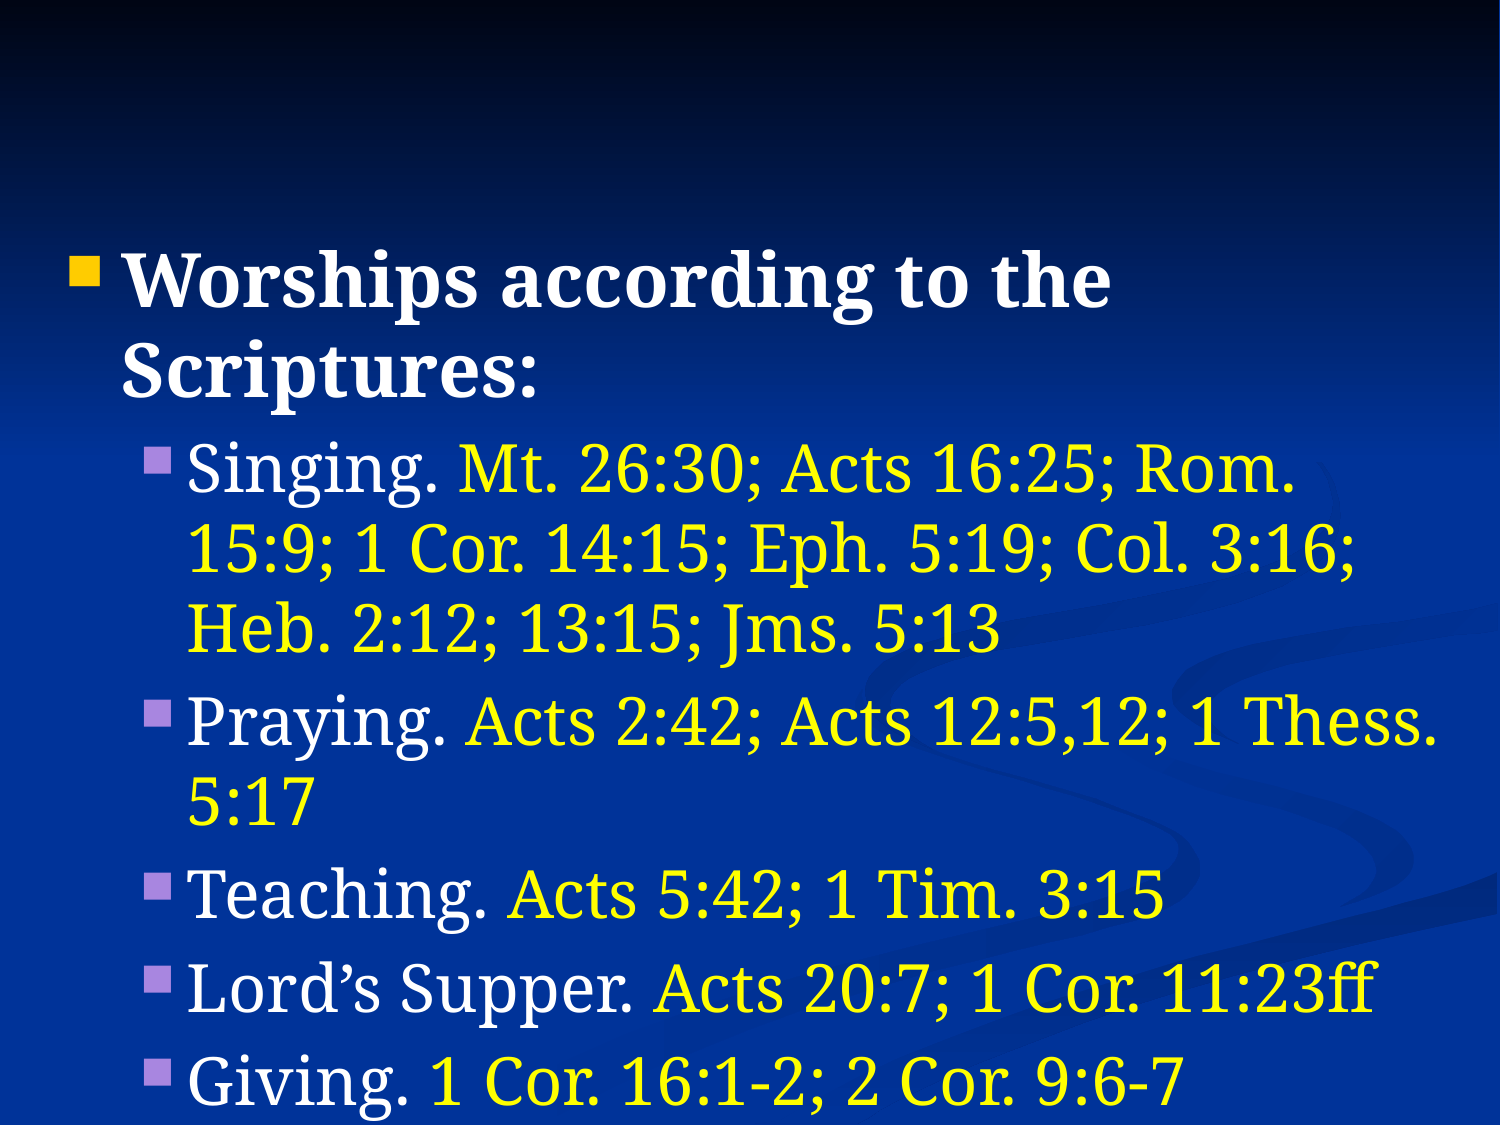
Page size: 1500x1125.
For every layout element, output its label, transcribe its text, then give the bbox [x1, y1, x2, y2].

list Worships according to the Scriptures: Singing. Mt. 26:30; Acts 16:25; Rom. 15:9; 1 Cor. 14:15; Eph. 5:19; Col. 3:16; Heb. 2:12; 13:15; Jms. 5:13 Praying. Acts 2:42; Acts 12:5,12; 1 Thess. 5:17 Teaching. Acts 5:42; 1 Tim. 3:15 Lord’s Supper. Acts 20:7; 1 Cor. 11:23ff Giving. 1 Cor. 16:1-2; 2 Cor. 9:6-7 [49, 224, 1463, 1076]
